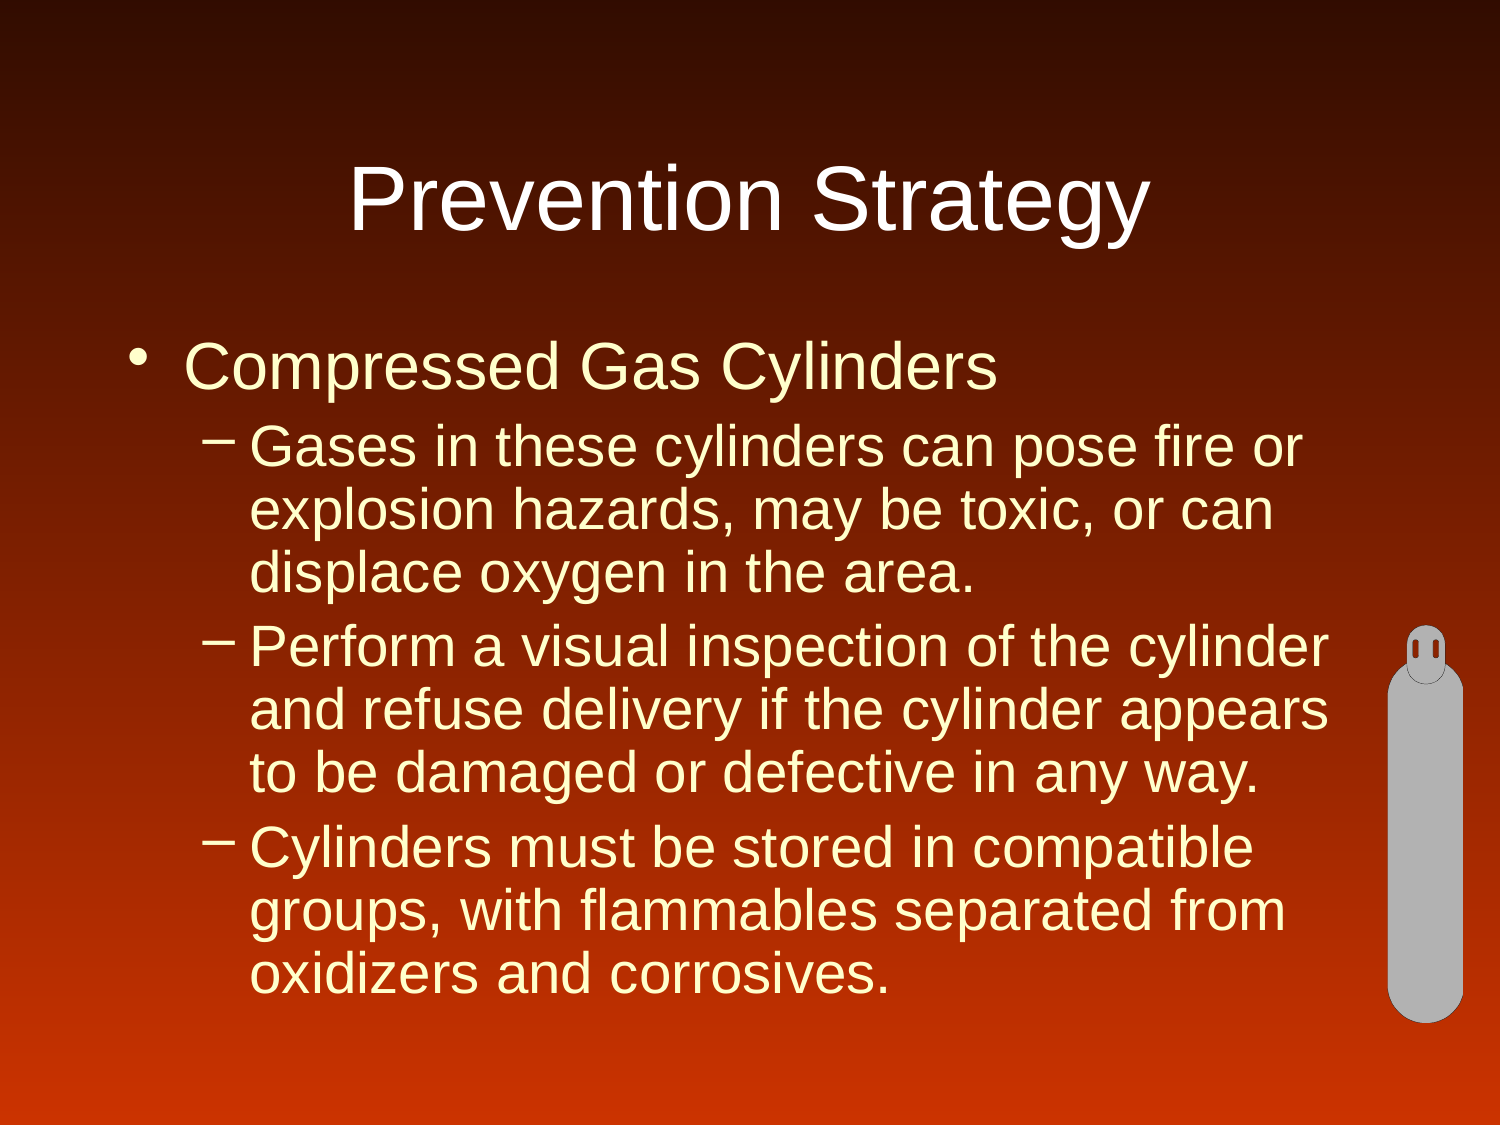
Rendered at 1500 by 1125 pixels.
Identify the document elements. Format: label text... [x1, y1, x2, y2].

title Prevention Strategy [112, 99, 1388, 288]
picture [1387, 624, 1464, 1023]
list Compressed Gas Cylinders Gases in these cylinders can pose fire or explosion hazards, may be toxic, or can displace oxygen in the area. Perform a visual inspection of the cylinder and refuse delivery if the cylinder appears to be damaged or defective in any way. Cylinders must be stored in compatible groups, with flammables separated from oxidizers and corrosives. [112, 324, 1388, 1038]
